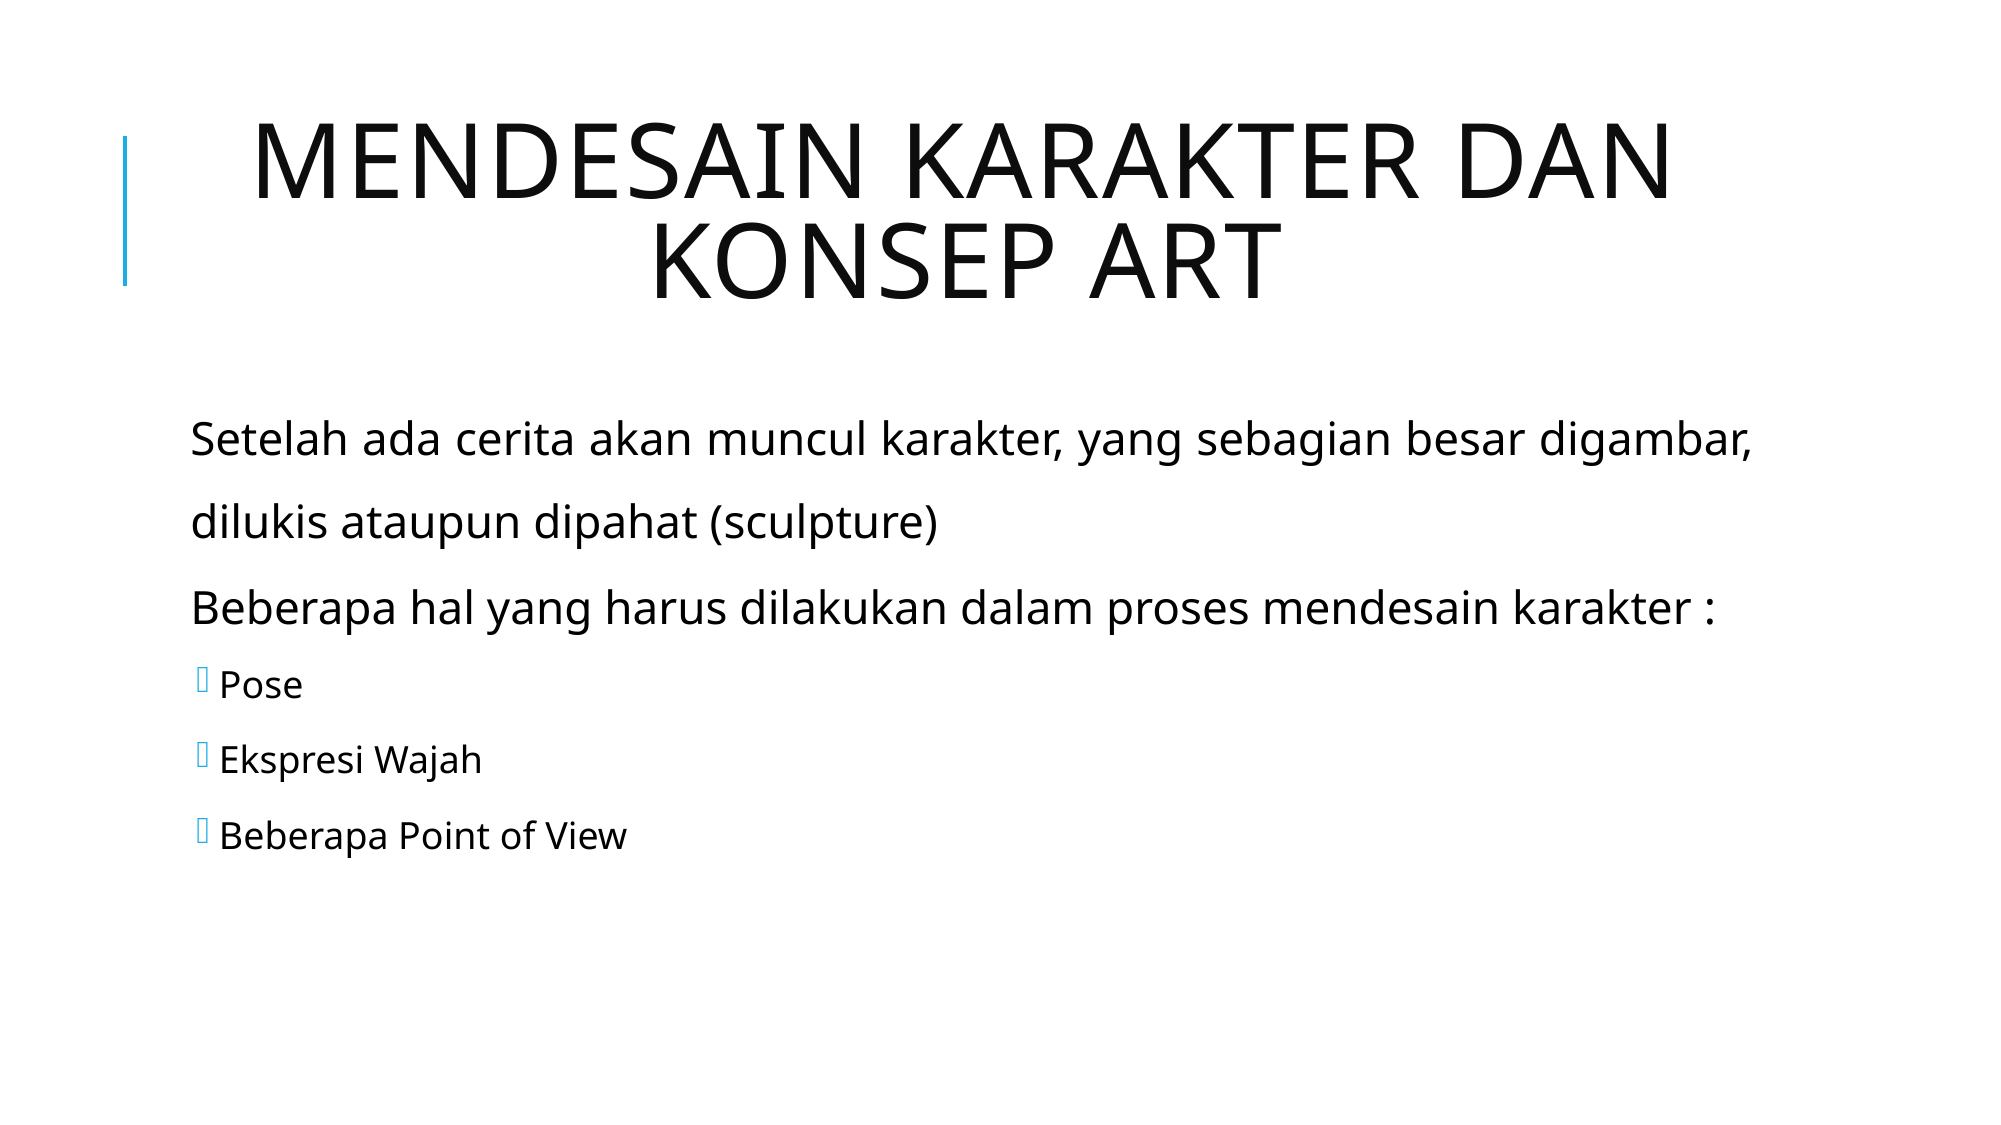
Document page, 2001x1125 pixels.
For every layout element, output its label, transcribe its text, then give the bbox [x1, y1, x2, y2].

list Setelah ada cerita akan muncul karakter, yang sebagian besar digambar, dilukis ataupun dipahat (sculpture) Beberapa hal yang harus dilakukan dalam proses mendesain karakter : Pose Ekspresi Wajah Beberapa Point of View [168, 375, 1763, 1035]
title Mendesain Karakter dan Konsep Art [168, 96, 1763, 342]
